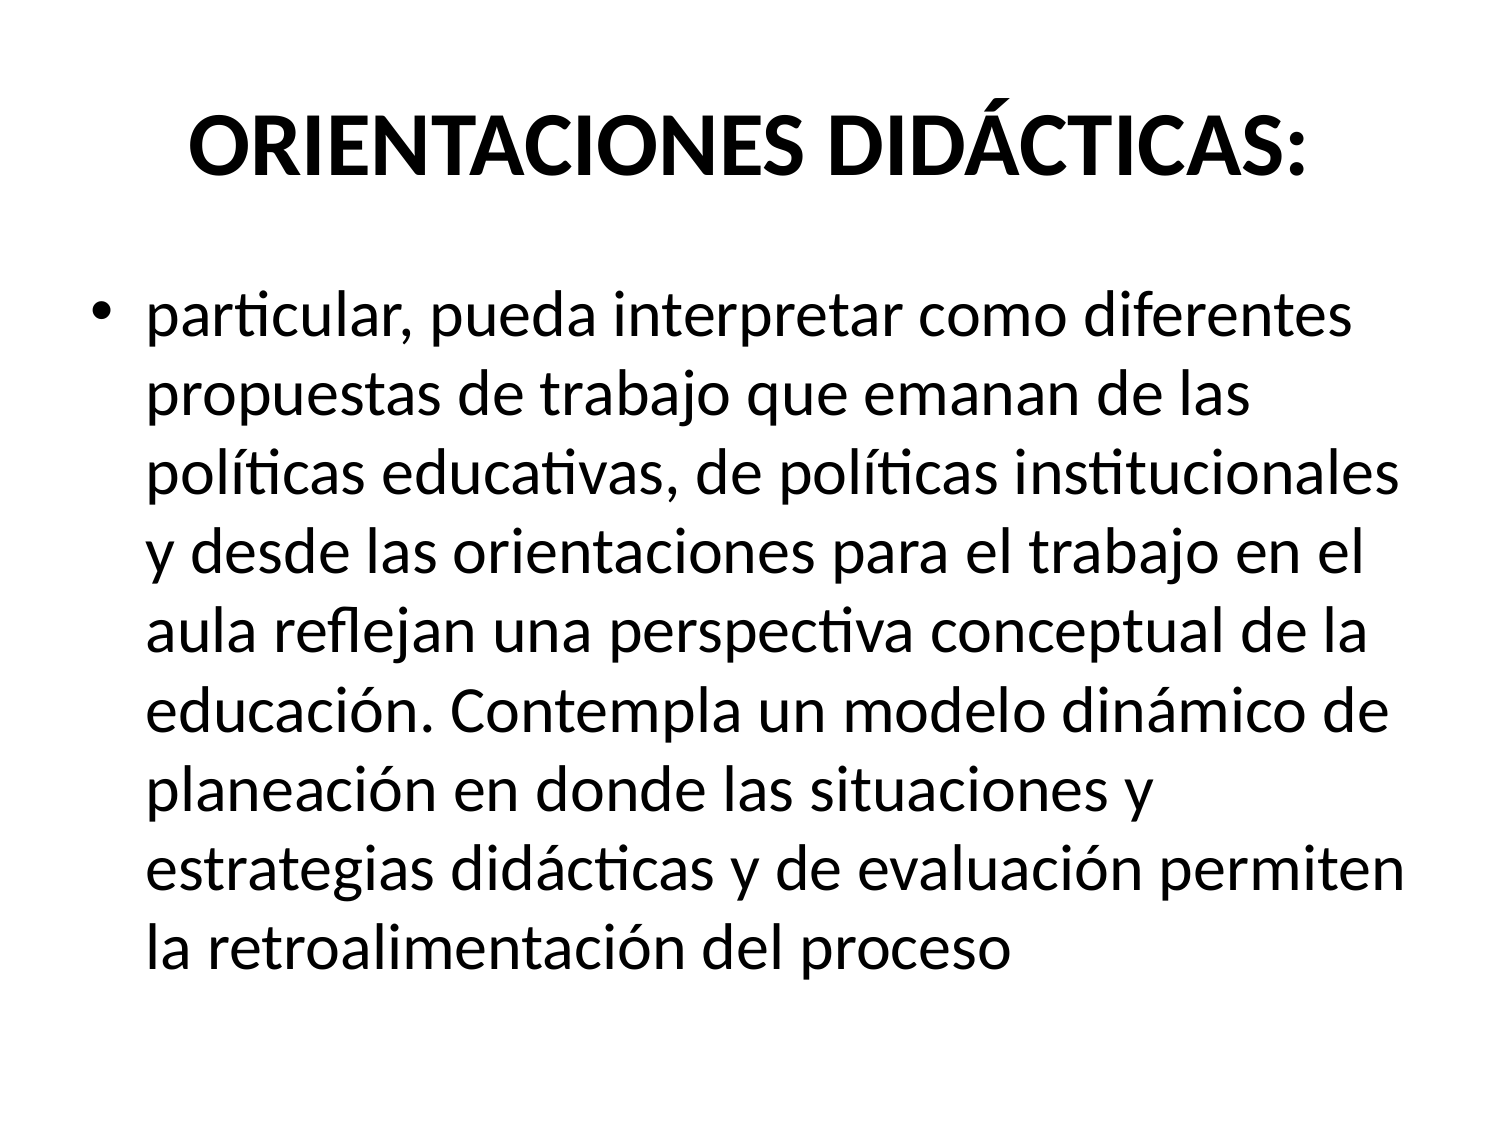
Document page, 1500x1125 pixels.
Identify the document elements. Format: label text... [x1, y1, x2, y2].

list particular, pueda interpretar como diferentes propuestas de trabajo que emanan de las políticas educativas, de políticas institucionales y desde las orientaciones para el trabajo en el aula reflejan una perspectiva conceptual de la educación. Contempla un modelo dinámico de planeación en donde las situaciones y estrategias didácticas y de evaluación permiten la retroalimentación del proceso [75, 262, 1425, 1005]
title ORIENTACIONES DIDÁCTICAS: [75, 45, 1425, 233]
